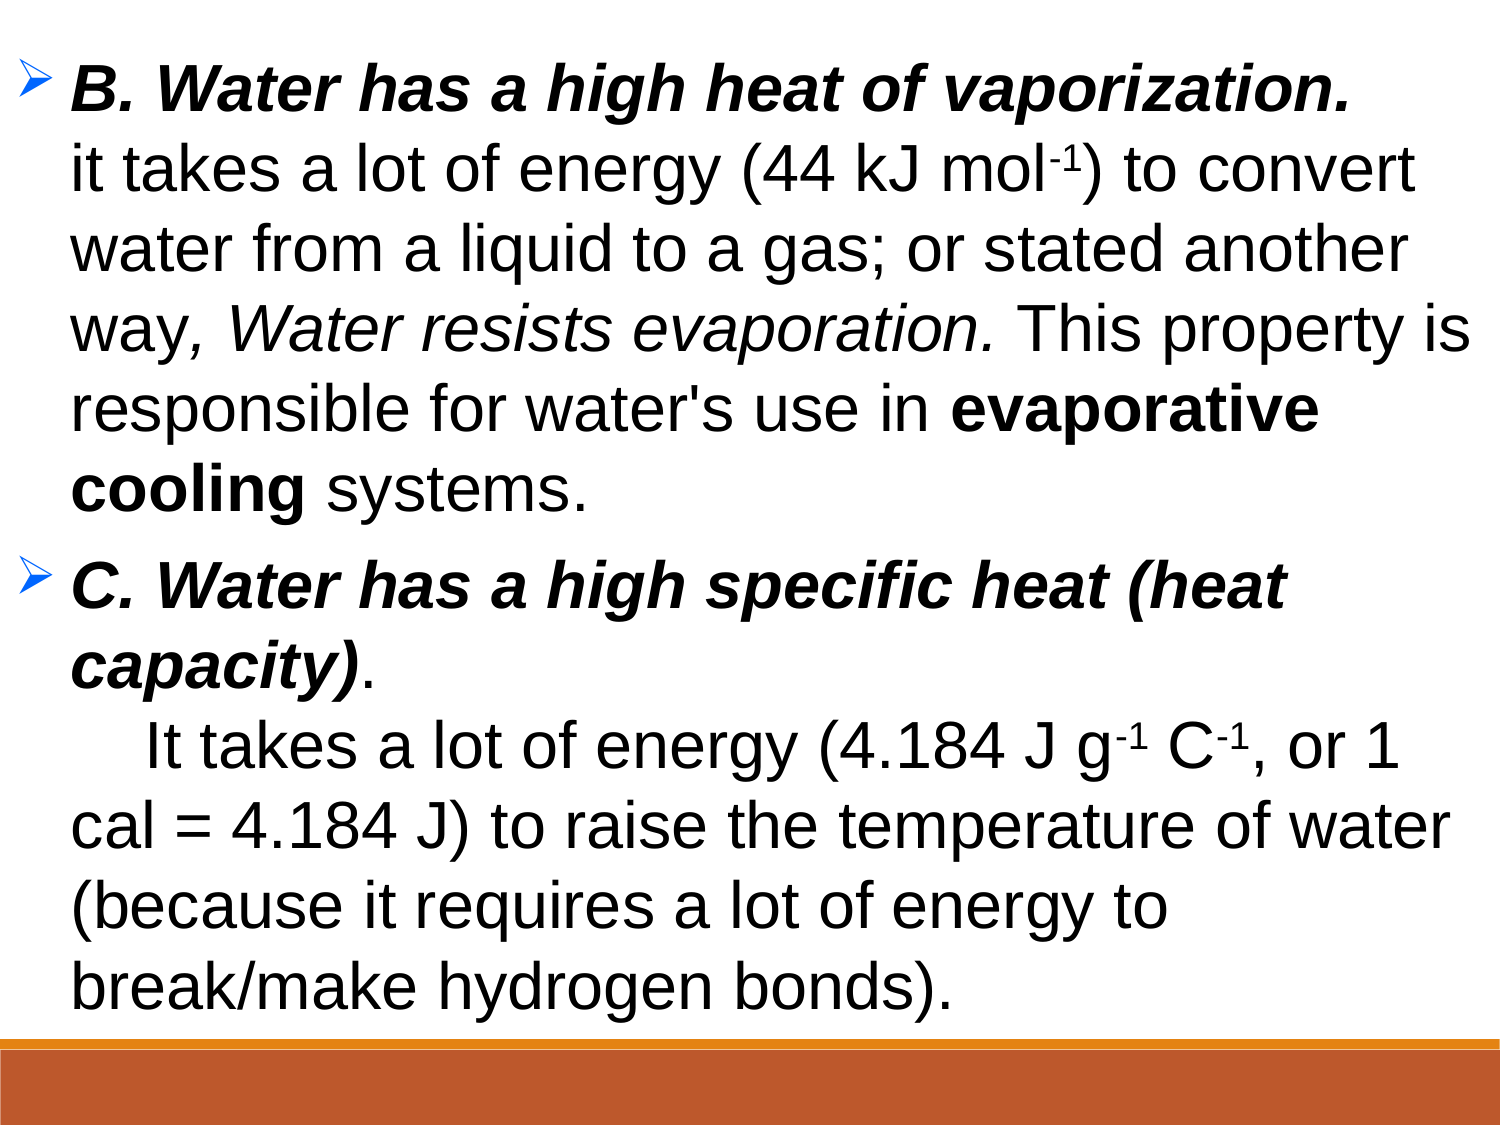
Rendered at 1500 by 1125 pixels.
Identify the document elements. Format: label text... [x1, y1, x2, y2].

text_box B. Water has a high heat of vaporization. it takes a lot of energy (44 kJ mol-1) to convert water from a liquid to a gas; or stated another way, Water resists evaporation. This property is responsible for water's use in evaporative cooling systems. C. Water has a high specific heat (heat capacity). It takes a lot of energy (4.184 J g-1 C-1, or 1 cal = 4.184 J) to raise the temperature of water (because it requires a lot of energy to break/make hydrogen bonds). [0, 37, 1500, 1125]
